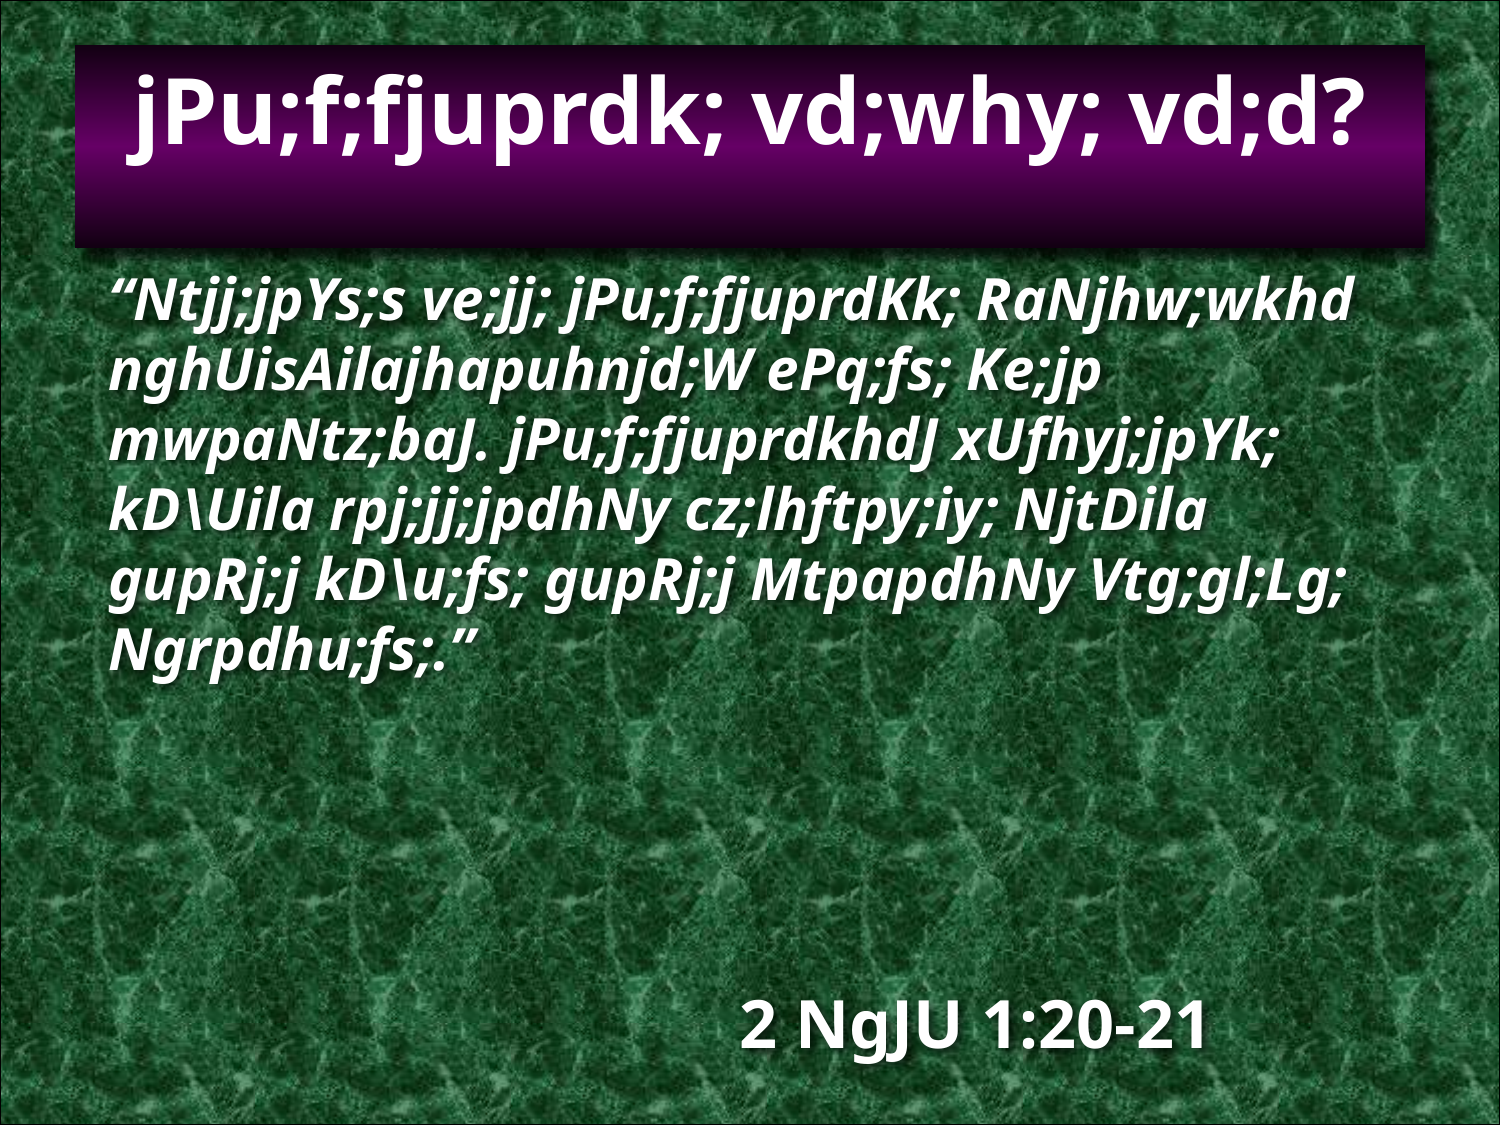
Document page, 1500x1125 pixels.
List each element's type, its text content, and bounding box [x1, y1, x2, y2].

text_box [0, 0, 1500, 1125]
text_box 2 NgJU 1:20-21 [724, 974, 1475, 1070]
text_box “Ntjj;jpYs;s ve;jj; jPu;f;fjuprdKk; RaNjhw;wkhd nghUisAilajhapuhnjd;W ePq;fs; Ke;jp mwpaNtz;baJ. jPu;f;fjuprdkhdJ xUfhyj;jpYk; kD\Uila rpj;jj;jpdhNy cz;lhftpy;iy; NjtDila gupRj;j kD\u;fs; gupRj;j MtpapdhNy Vtg;gl;Lg; Ngrpdhu;fs;.” [93, 254, 1407, 690]
title jPu;f;fjuprdk; vd;why; vd;d? [75, 45, 1425, 248]
